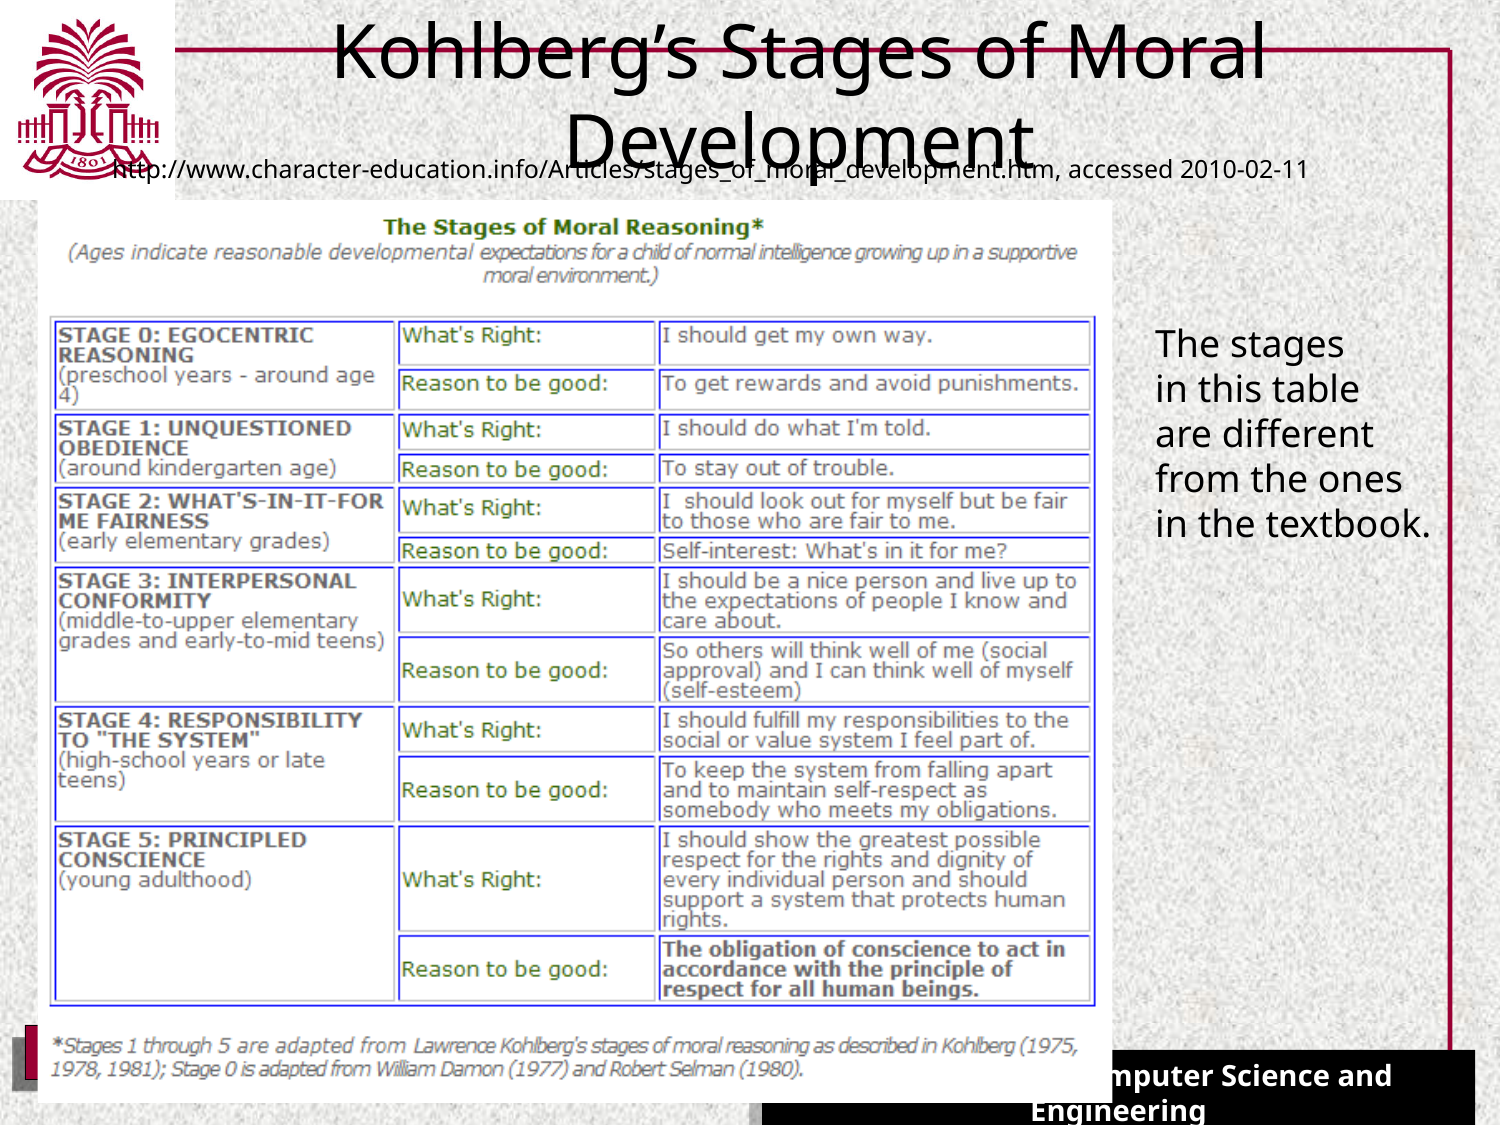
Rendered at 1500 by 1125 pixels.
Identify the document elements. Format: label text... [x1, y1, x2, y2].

text_box The stages in this table are different from the ones in the textbook. [1140, 312, 1447, 553]
picture [0, 0, 1500, 1125]
text_box http://www.character-education.info/Articles/stages_of_moral_development.htm, accessed 2010-02-11 [97, 146, 1327, 191]
title Kohlberg’s Stages of Moral Development [162, 62, 1438, 125]
